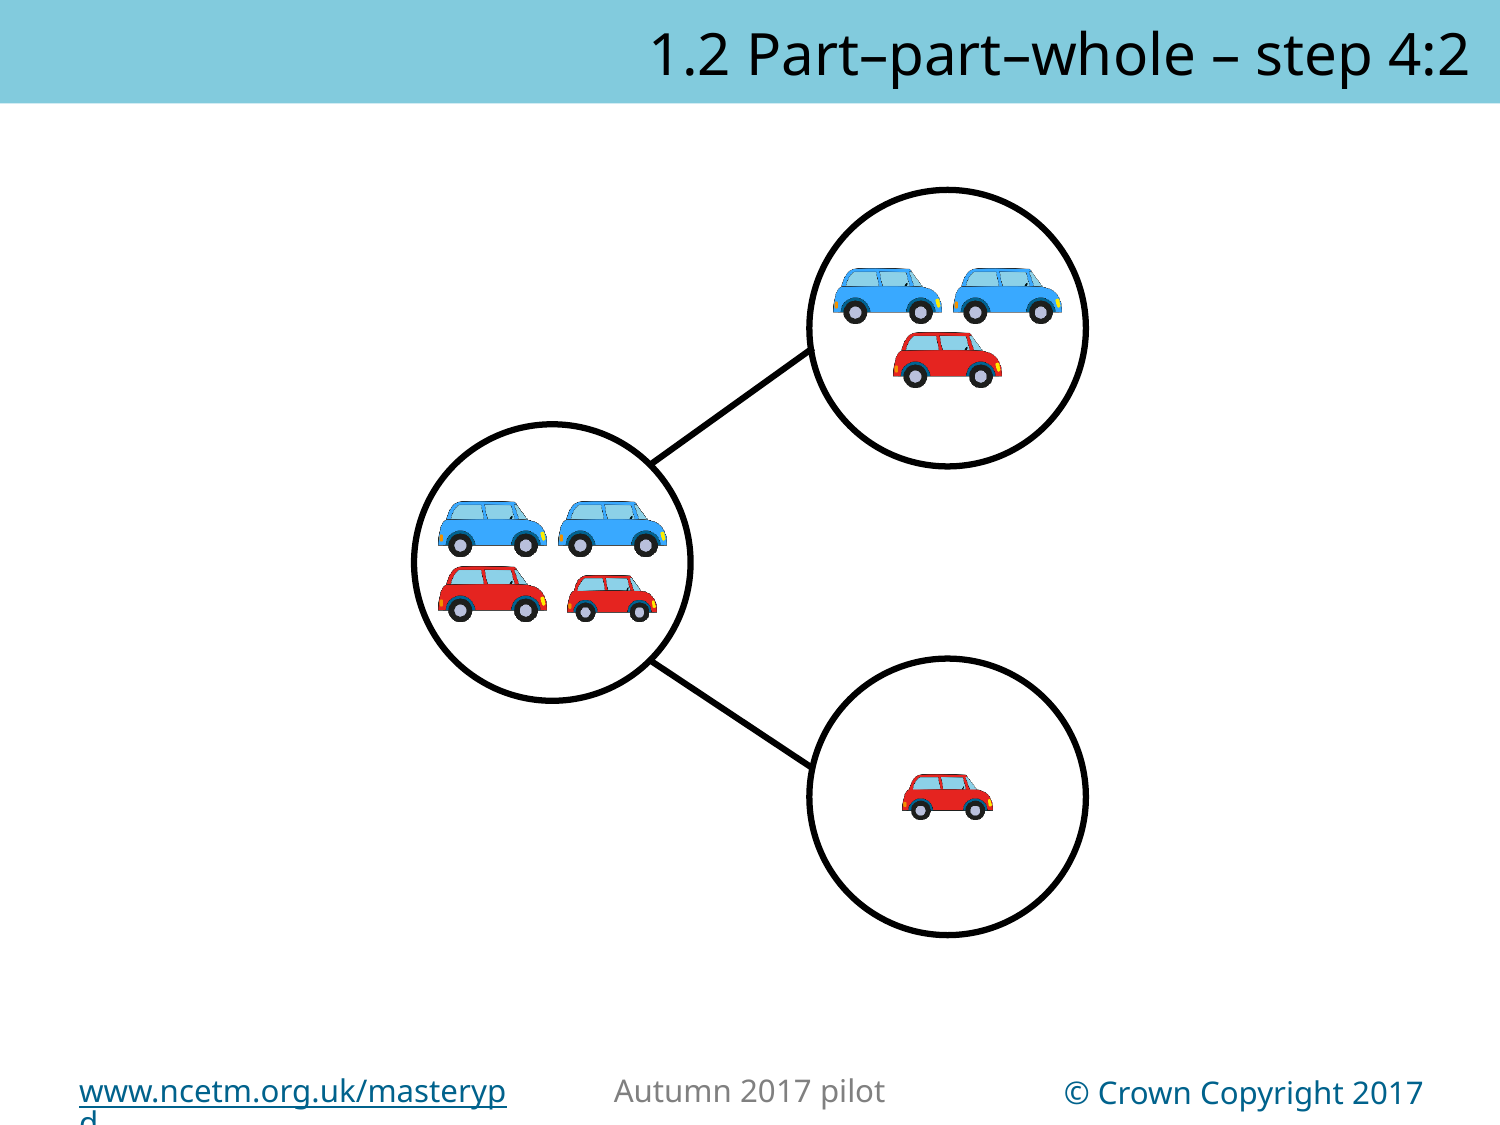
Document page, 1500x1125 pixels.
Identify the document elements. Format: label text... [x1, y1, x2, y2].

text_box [833, 267, 1062, 324]
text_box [438, 501, 667, 622]
list 1.2 Part–part–whole – step 4:2 [0, 0, 1500, 104]
picture [893, 332, 1002, 389]
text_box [413, 189, 1087, 936]
picture [902, 773, 993, 820]
